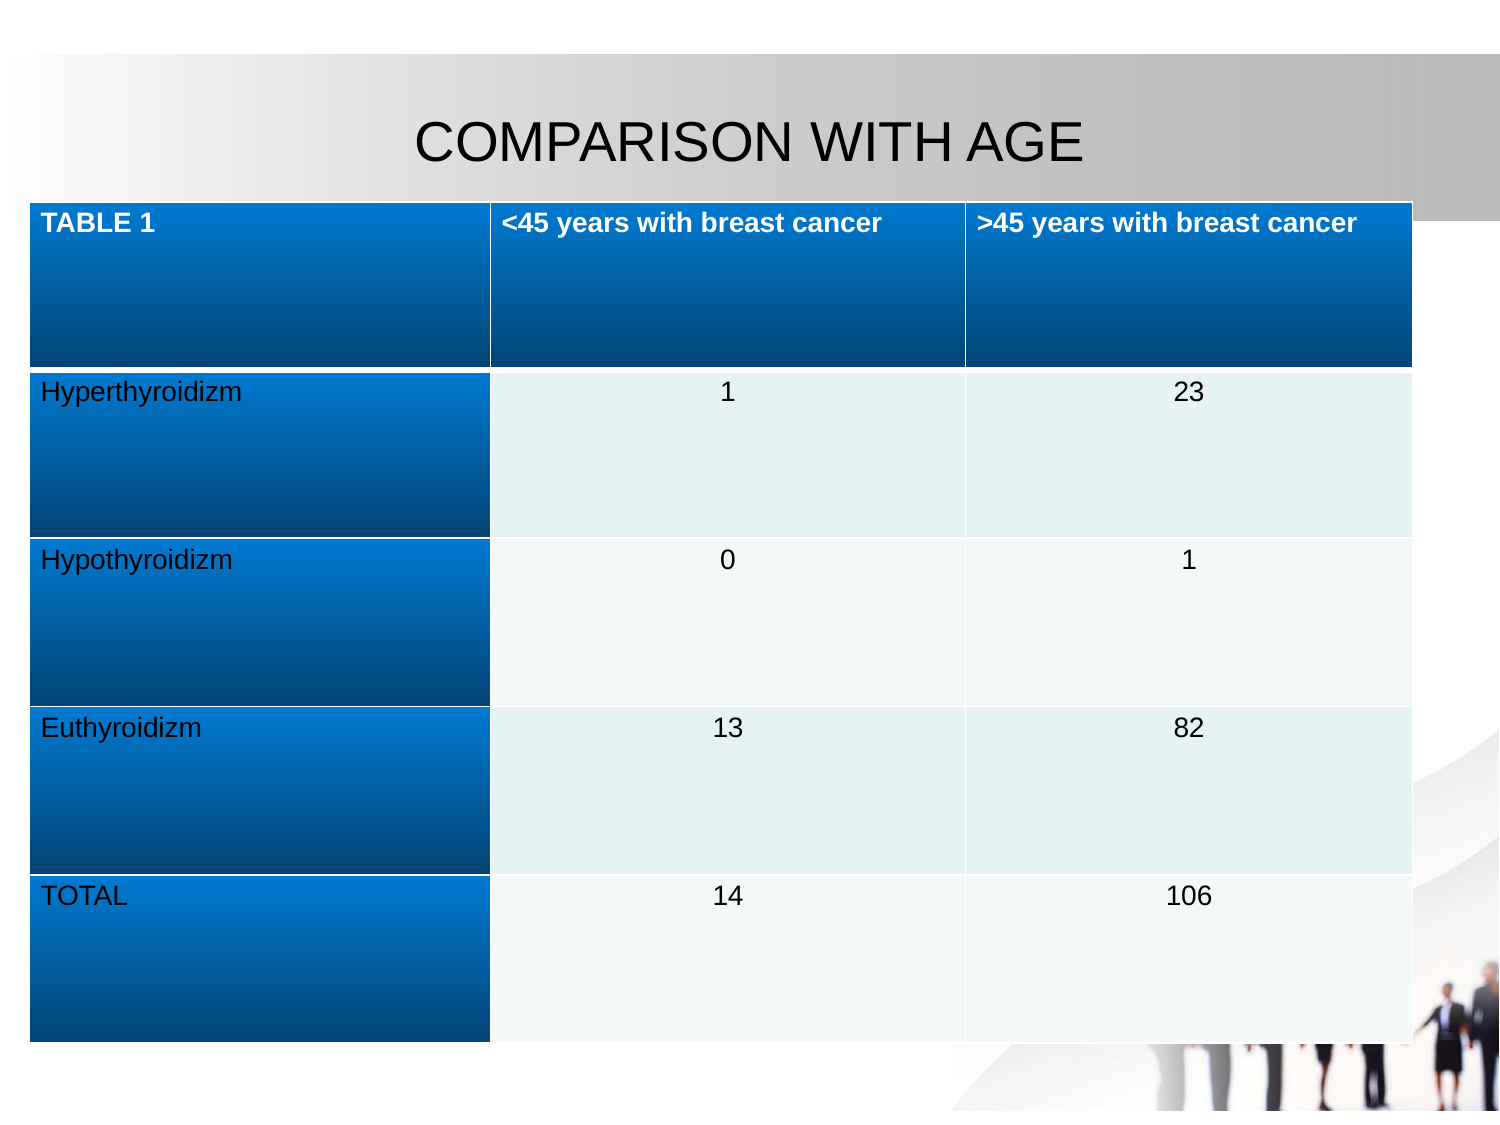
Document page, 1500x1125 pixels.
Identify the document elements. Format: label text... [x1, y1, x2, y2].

table_cell 1 [491, 373, 965, 537]
table_cell 82 [966, 707, 1412, 874]
table_cell 0 [491, 539, 965, 706]
table_cell 14 [491, 876, 965, 1042]
table_header TABLE 1 [30, 203, 490, 367]
table_cell 13 [491, 707, 965, 874]
title COMPARISON WITH AGE [74, 44, 1426, 233]
picture [951, 728, 1499, 1111]
table_header >45 years with breast cancer [966, 203, 1412, 367]
table_cell 1 [966, 539, 1412, 706]
table_cell TOTAL [30, 876, 490, 1042]
table_cell Euthyroidizm [30, 707, 490, 874]
table_header <45 years with breast cancer [491, 203, 965, 367]
table_cell Hypothyroidizm [30, 539, 490, 706]
table_cell 23 [966, 373, 1412, 537]
table_cell Hyperthyroidizm [30, 373, 490, 537]
table_cell 106 [966, 876, 1412, 1042]
